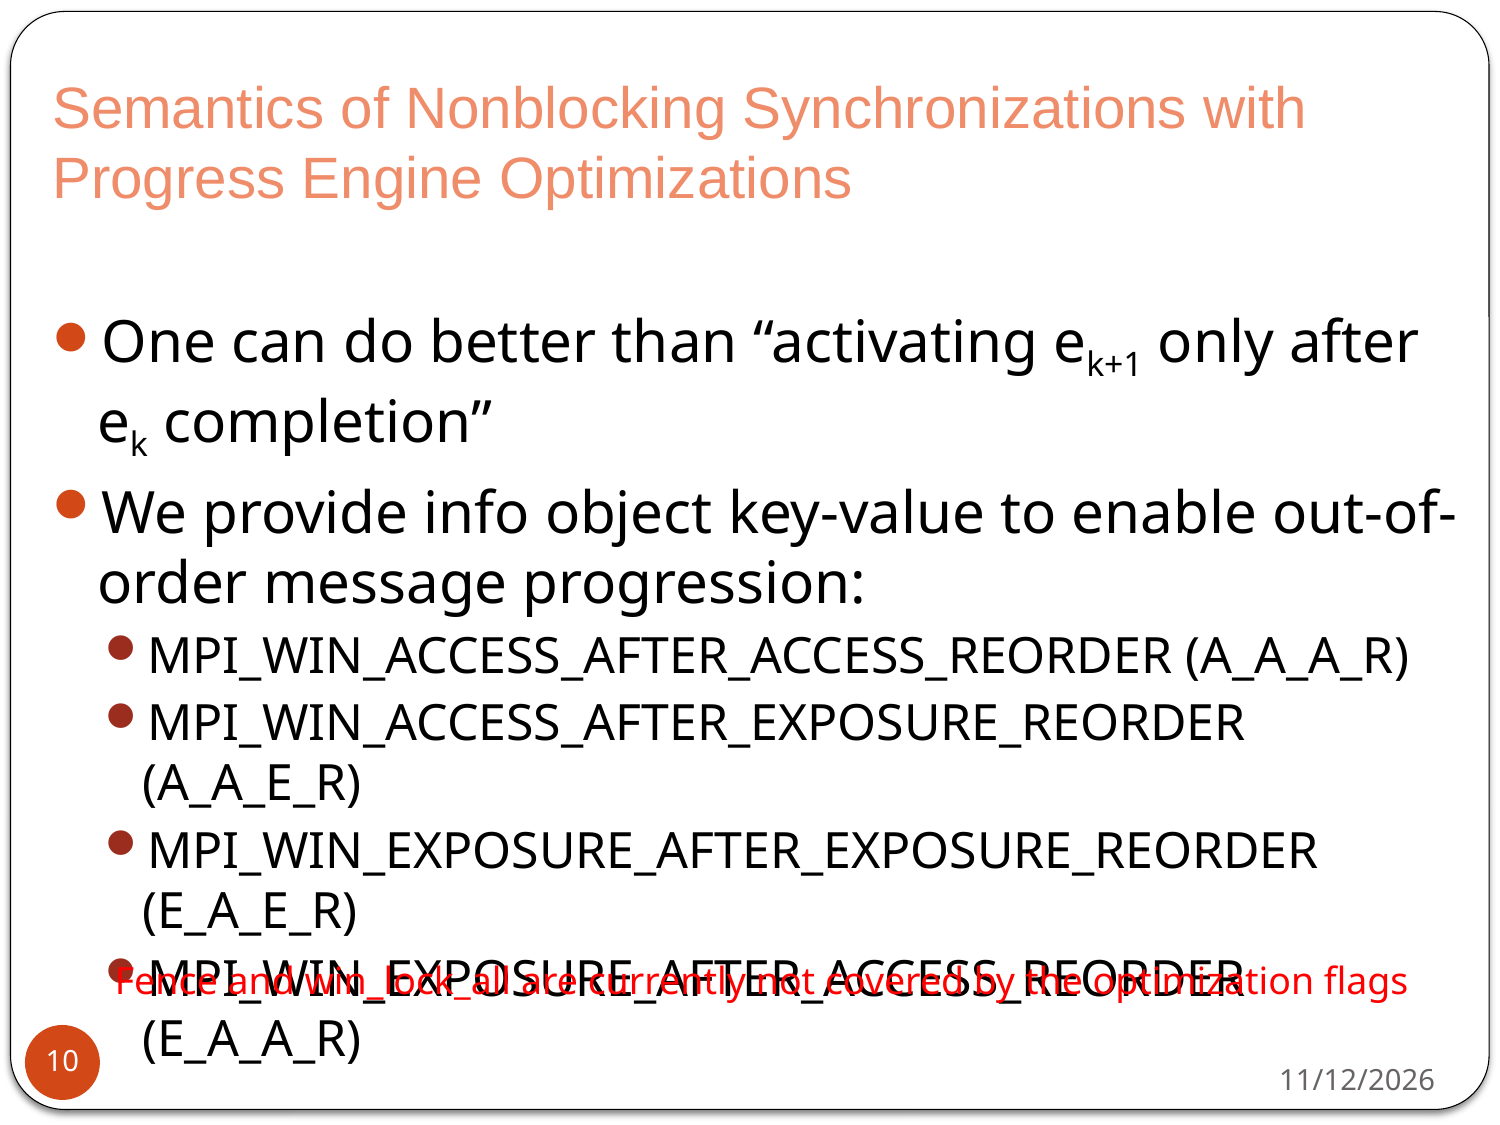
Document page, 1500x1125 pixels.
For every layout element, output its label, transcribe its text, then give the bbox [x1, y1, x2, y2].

list Semantics of Nonblocking Synchronizations with Progress Engine Optimizations One can do better than “activating ek+1 only after ek completion” We provide info object key-value to enable out-of-order message progression: MPI_WIN_ACCESS_AFTER_ACCESS_REORDER (A_A_A_R) MPI_WIN_ACCESS_AFTER_EXPOSURE_REORDER (A_A_E_R) MPI_WIN_EXPOSURE_AFTER_EXPOSURE_REORDER (E_A_E_R) MPI_WIN_EXPOSURE_AFTER_ACCESS_REORDER (E_A_A_R) [37, 62, 1475, 1005]
slide_number 10 [24, 1024, 100, 1100]
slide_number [1043, 1062, 1450, 1100]
text_box Fence and win_lock_all are currently not covered by the optimization flags [100, 949, 1425, 1010]
